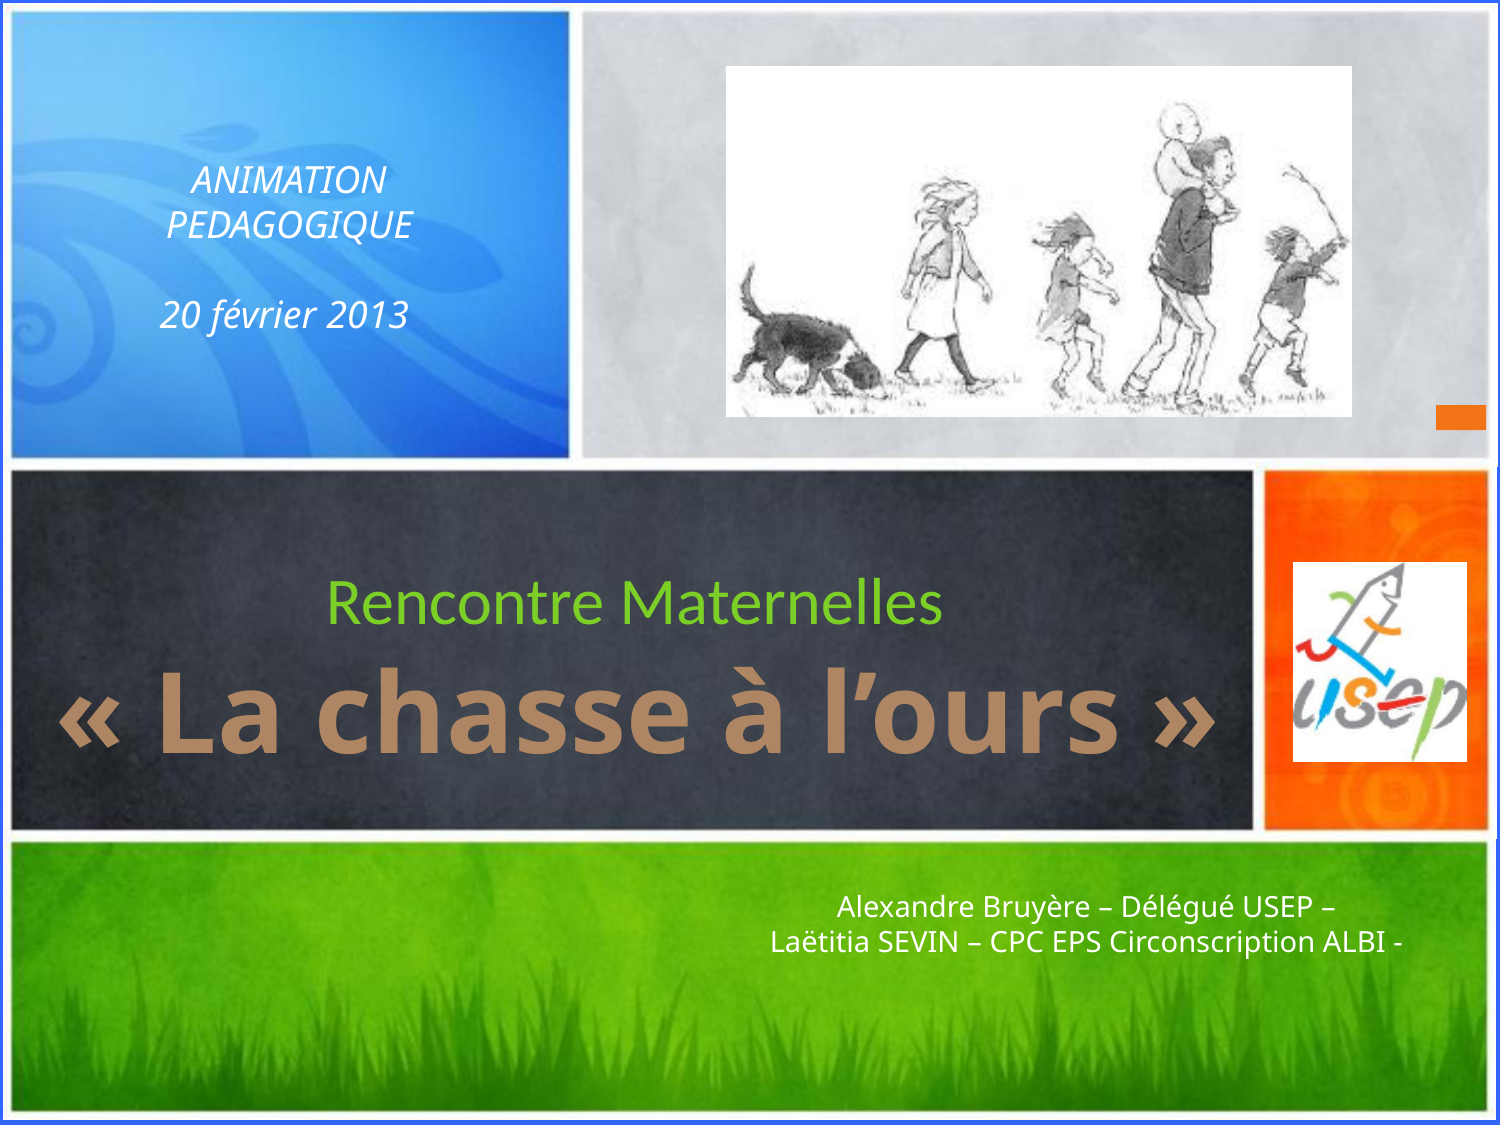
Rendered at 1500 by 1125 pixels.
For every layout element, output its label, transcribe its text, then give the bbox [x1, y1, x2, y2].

text_box Alexandre Bruyère – Délégué USEP – Laëtitia SEVIN – CPC EPS Circonscription ALBI - [702, 881, 1471, 967]
text_box ANIMATION PEDAGOGIQUE 20 février 2013 [64, 148, 514, 344]
picture [0, 0, 1500, 1125]
title Rencontre Maternelles [41, 503, 1229, 633]
text_box « La chasse à l’ours » [40, 633, 1236, 784]
